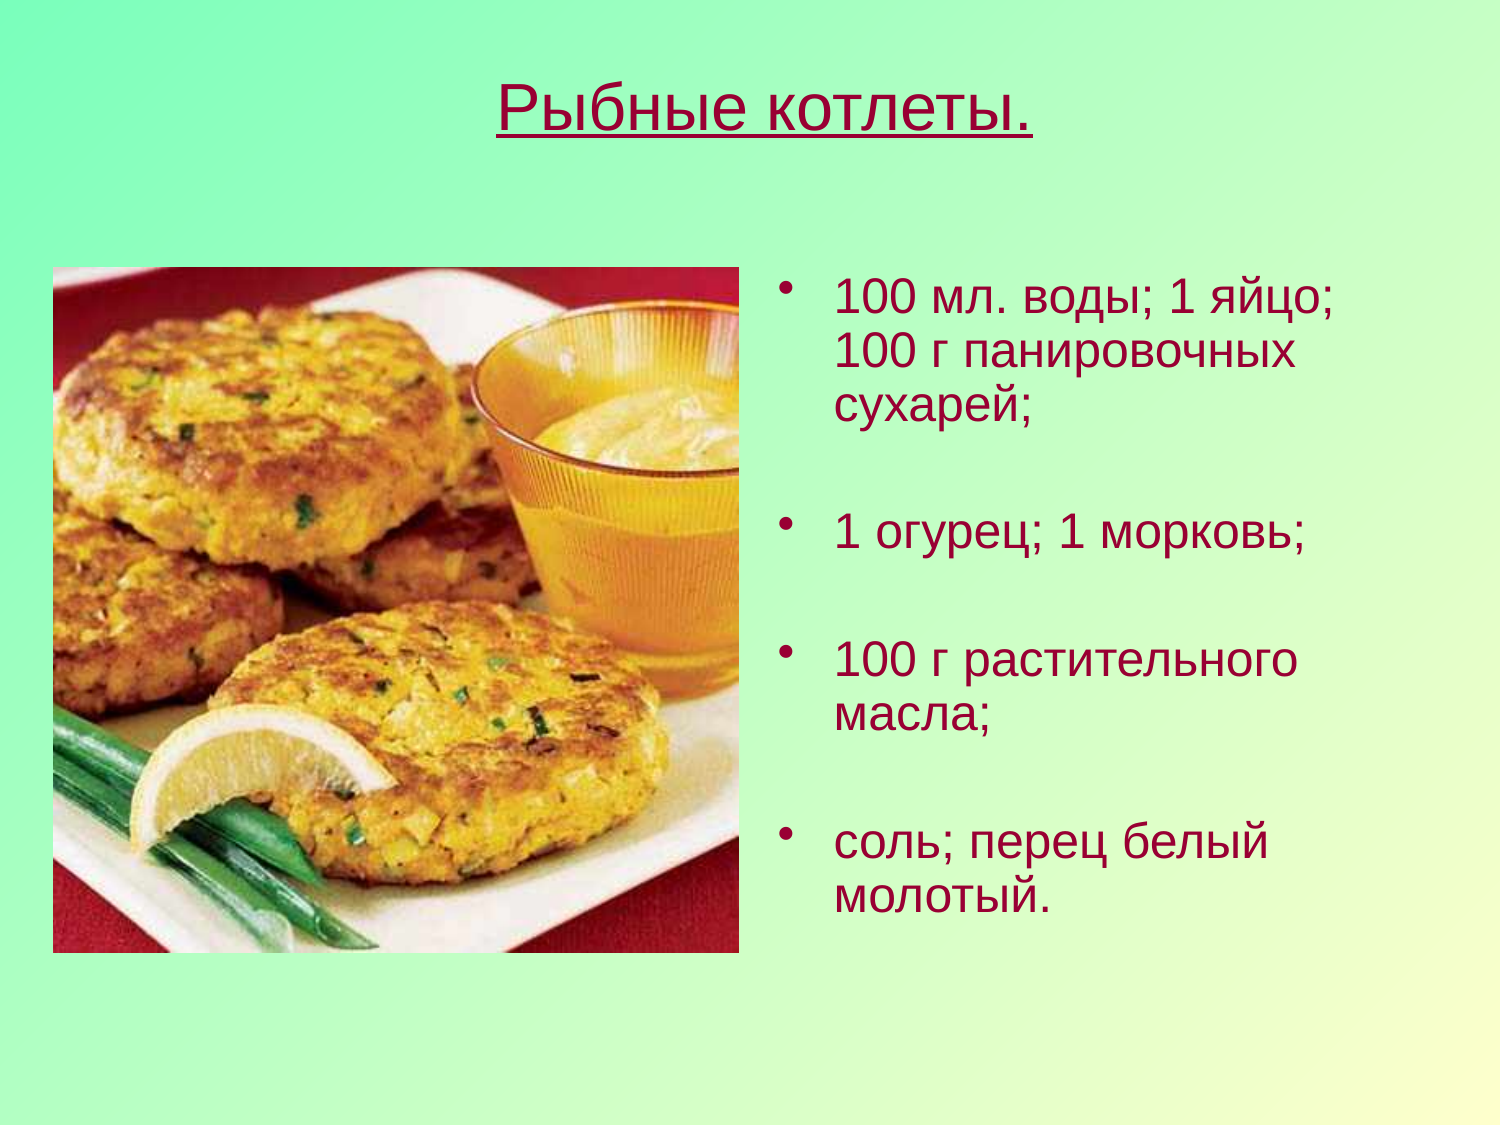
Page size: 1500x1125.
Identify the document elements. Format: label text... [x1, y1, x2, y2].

title Рыбные котлеты. [76, 0, 1427, 188]
list 100 мл. воды; 1 яйцо; 100 г панировочных сухарей; 1 огурец; 1 морковь; 100 г растительного масла; соль; перец белый молотый. [762, 262, 1425, 1005]
picture [52, 266, 739, 953]
